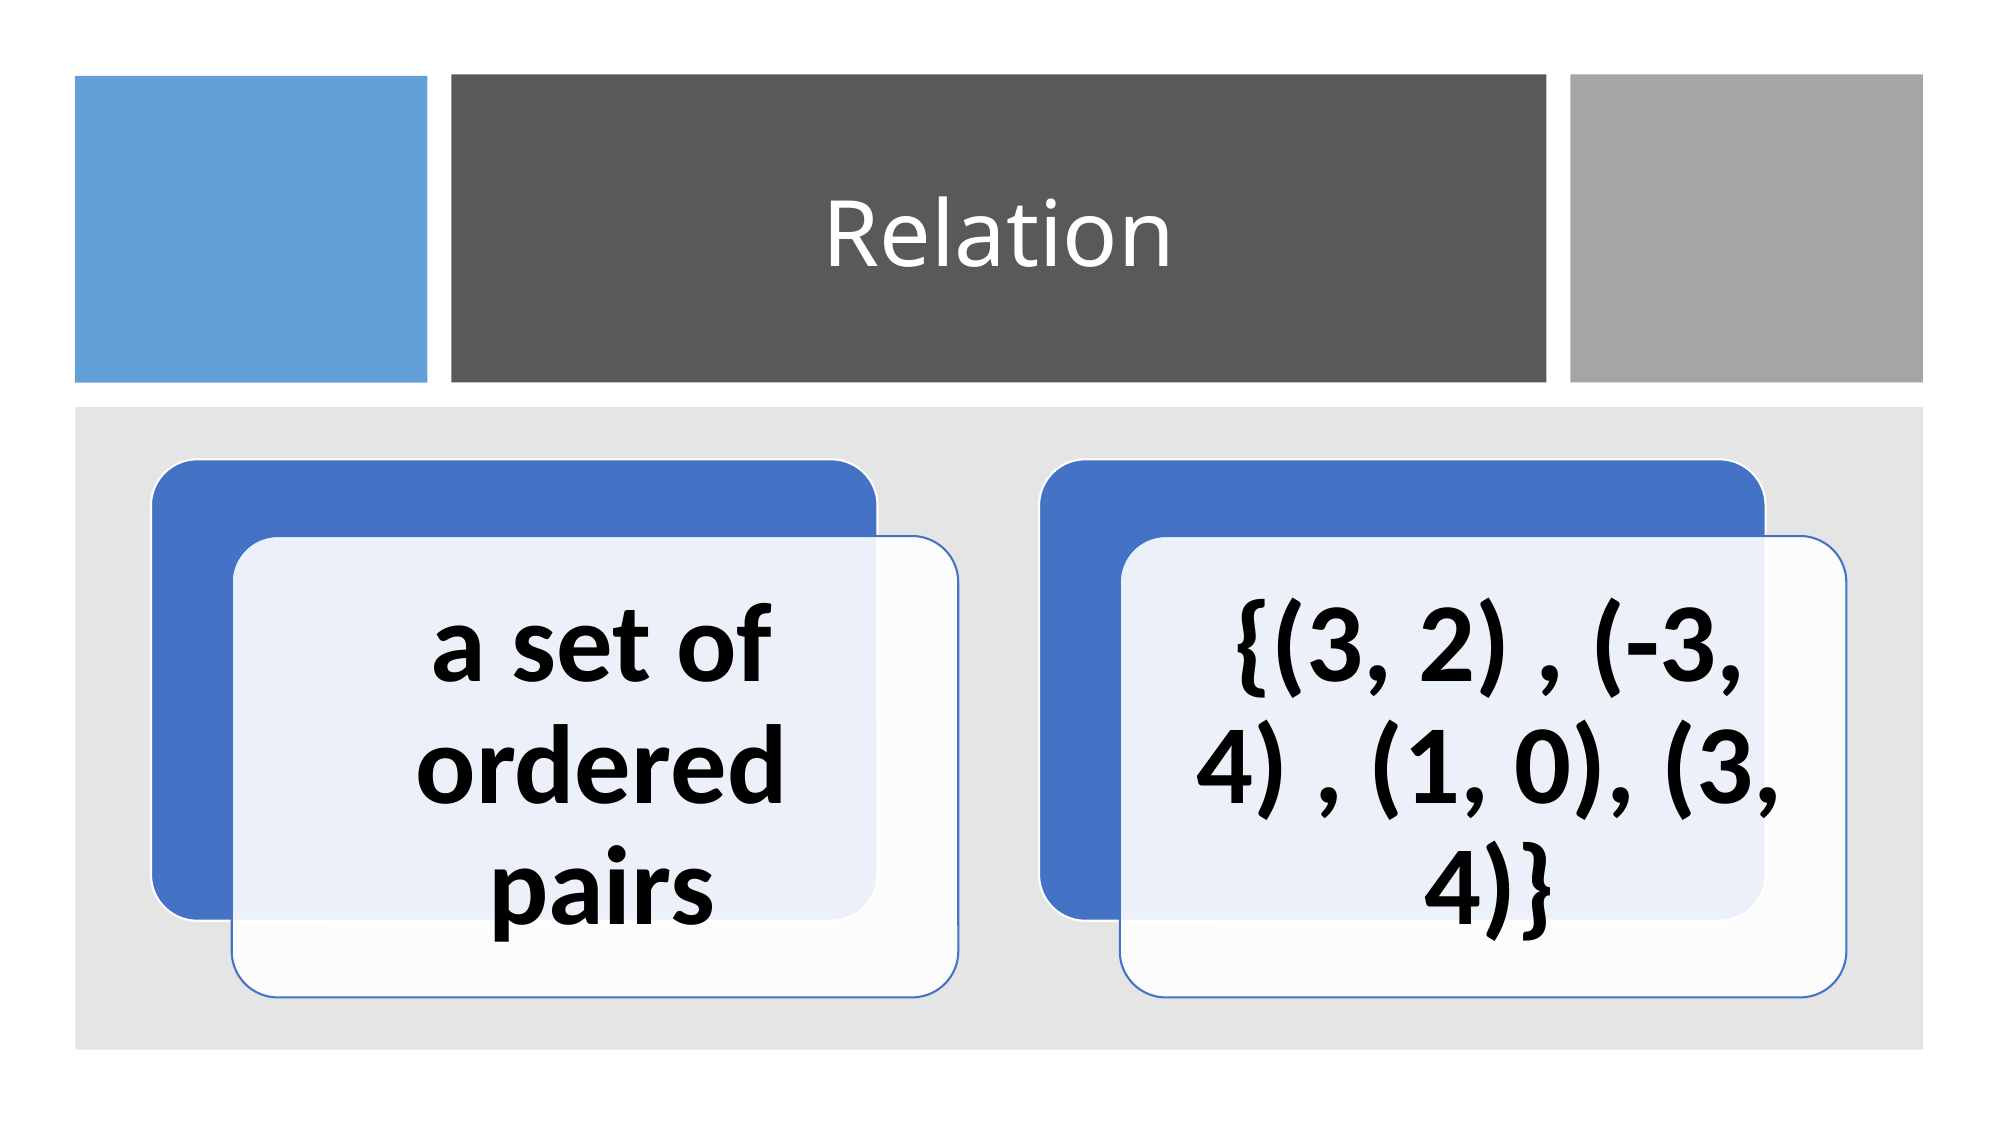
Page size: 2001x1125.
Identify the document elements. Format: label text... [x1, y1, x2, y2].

text_box [74, 406, 1924, 1051]
text_box [74, 75, 428, 384]
title Relation [499, 120, 1499, 354]
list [129, 459, 1868, 998]
text_box [1569, 73, 1924, 383]
text_box [450, 73, 1547, 383]
